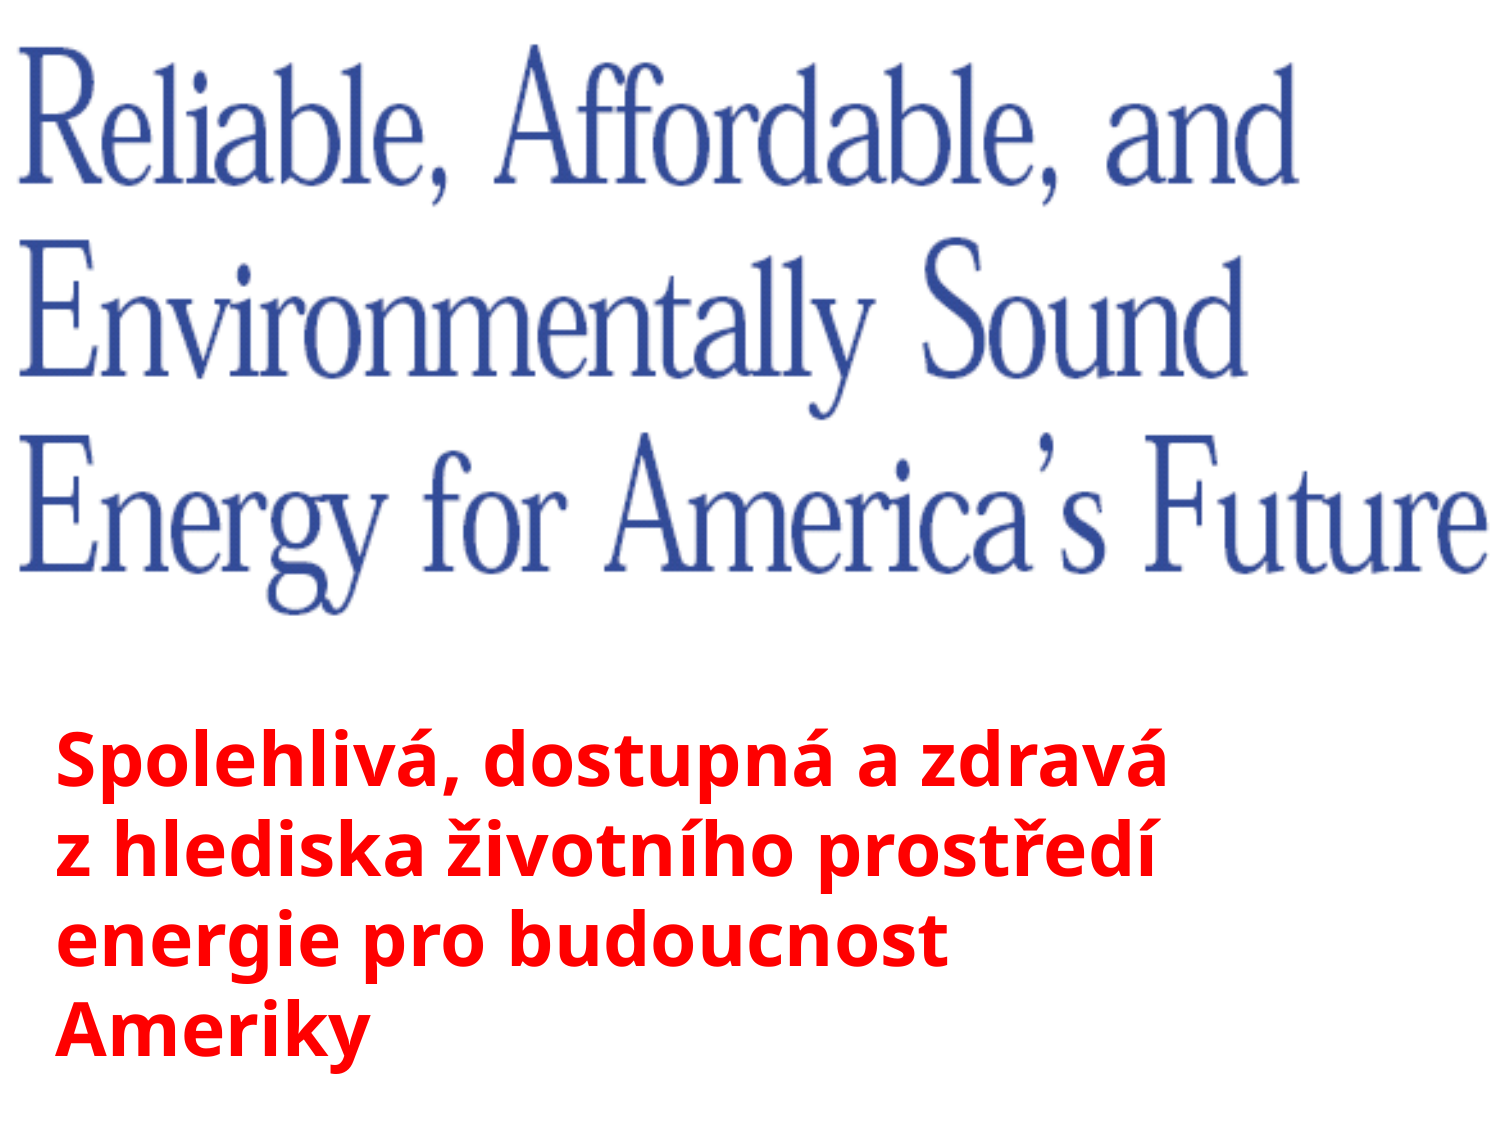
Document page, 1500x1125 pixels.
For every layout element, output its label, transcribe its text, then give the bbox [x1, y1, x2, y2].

text_box Spolehlivá, dostupná a zdravá z hlediska životního prostředí energie pro budoucnost Ameriky [41, 704, 1436, 1079]
picture [0, 30, 1500, 658]
